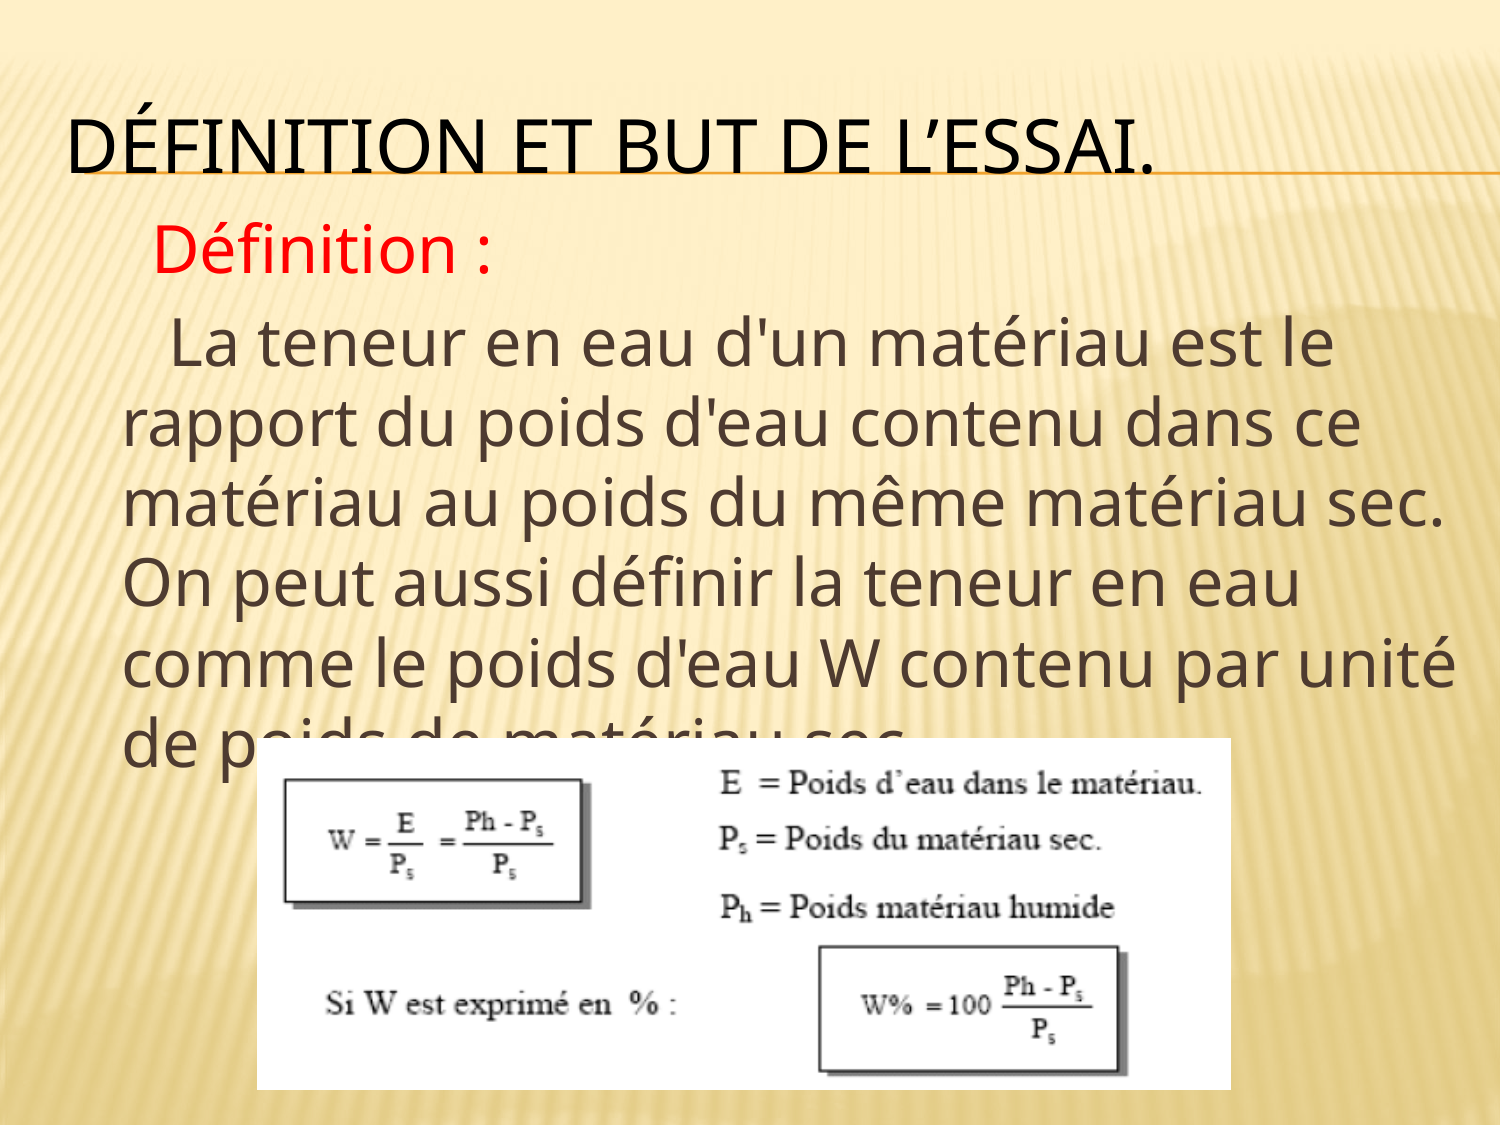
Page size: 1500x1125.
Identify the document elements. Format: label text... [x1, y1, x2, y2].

picture [257, 737, 1231, 1091]
title Définition et But de l’essai. [50, 75, 1475, 199]
list Définition : La teneur en eau d'un matériau est le rapport du poids d'eau contenu dans ce matériau au poids du même matériau sec. On peut aussi définir la teneur en eau comme le poids d'eau W contenu par unité de poids de matériau sec. [50, 199, 1475, 1035]
